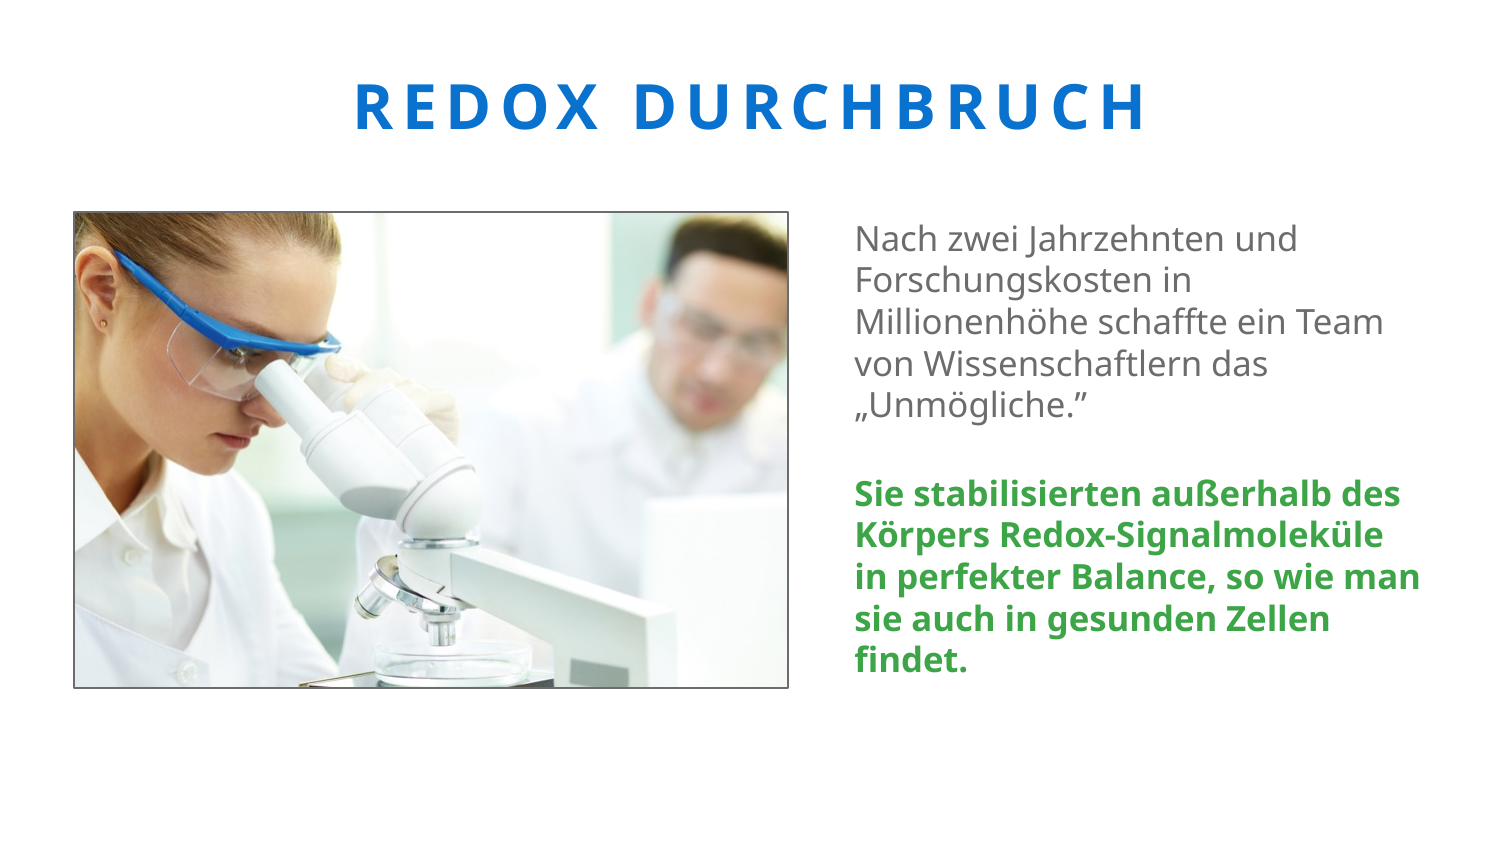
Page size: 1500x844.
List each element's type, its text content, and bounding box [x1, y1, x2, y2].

text_box Nach zwei Jahrzehnten und Forschungskosten in Millionenhöhe schaffte ein Team von Wissenschaftlern das „Unmögliche.” Sie stabilisierten außerhalb des Körpers Redox-Signalmoleküle in perfekter Balance, so wie man sie auch in gesunden Zellen findet. [839, 208, 1437, 688]
picture [74, 212, 787, 688]
title REDOX DURCHBRUCH [75, 33, 1425, 175]
